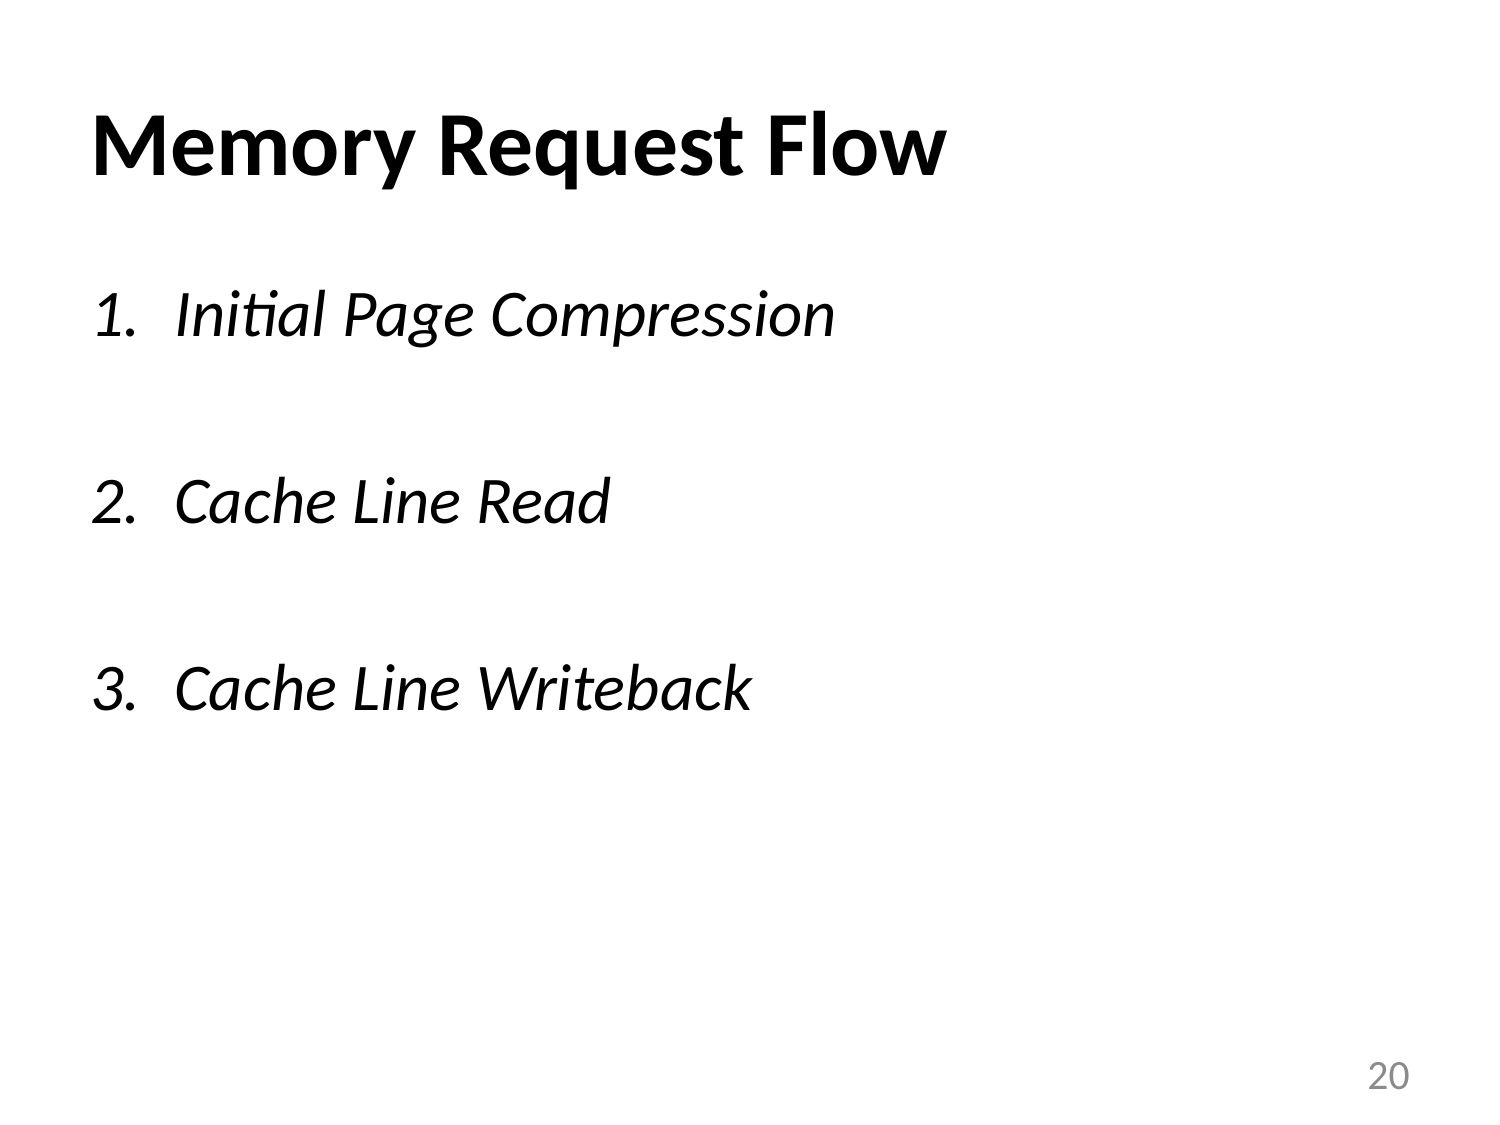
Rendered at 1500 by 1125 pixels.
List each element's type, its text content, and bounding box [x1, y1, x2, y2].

list Initial Page Compression Cache Line Read Cache Line Writeback [75, 262, 1425, 1005]
title Memory Request Flow [75, 45, 1425, 233]
slide_number 20 [1074, 1042, 1425, 1103]
